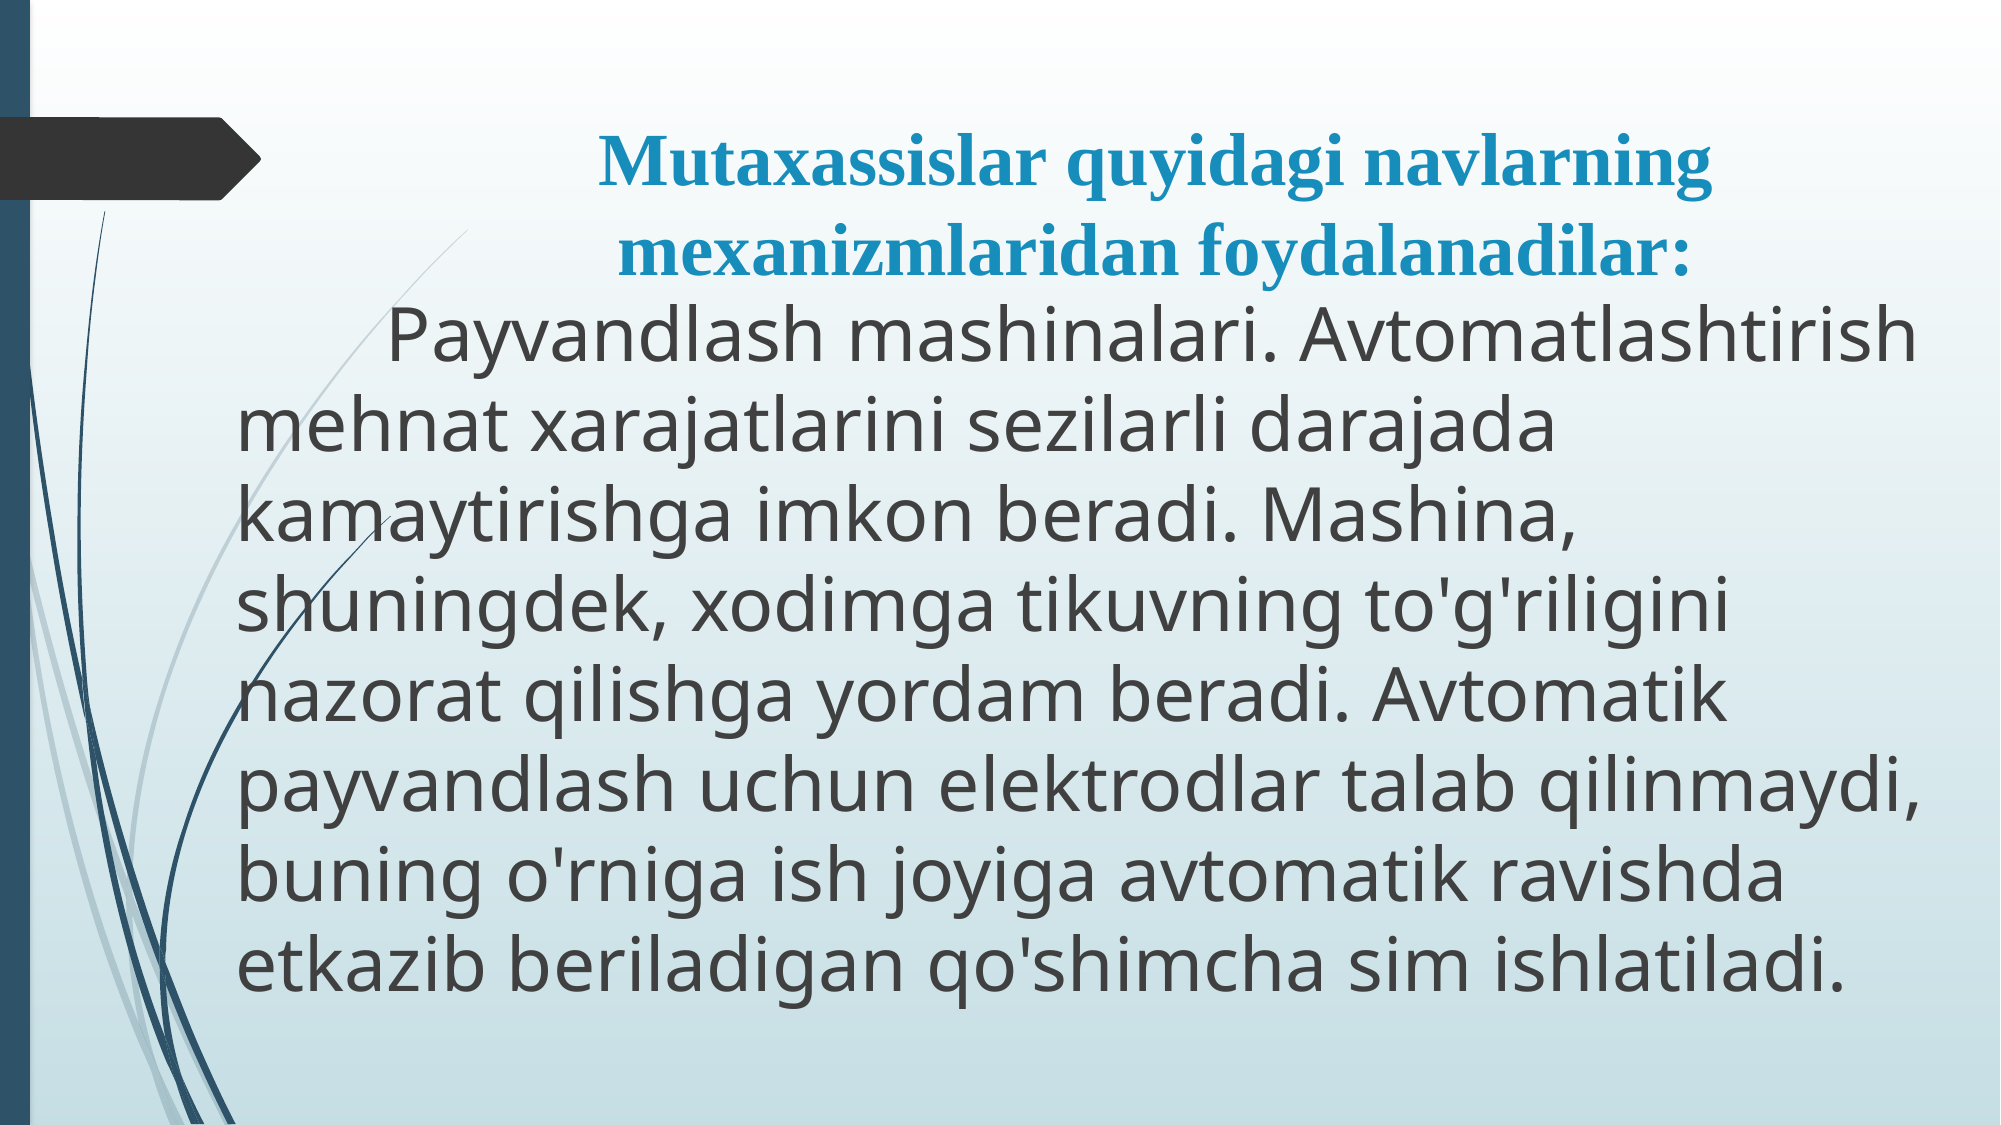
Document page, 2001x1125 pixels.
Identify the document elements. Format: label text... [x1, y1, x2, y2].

title Mutaxassislar quyidagi navlarning mexanizmlaridan foydalanadilar: [425, 102, 1888, 279]
list Payvandlash mashinalari. Avtomatlashtirish mehnat xarajatlarini sezilarli darajada kamaytirishga imkon beradi. Mashina, shuningdek, xodimga tikuvning to'g'riligini nazorat qilishga yordam beradi. Avtomatik payvandlash uchun elektrodlar talab qilinmaydi, buning o'rniga ish joyiga avtomatik ravishda etkazib beriladigan qo'shimcha sim ishlatiladi. [220, 279, 1967, 899]
